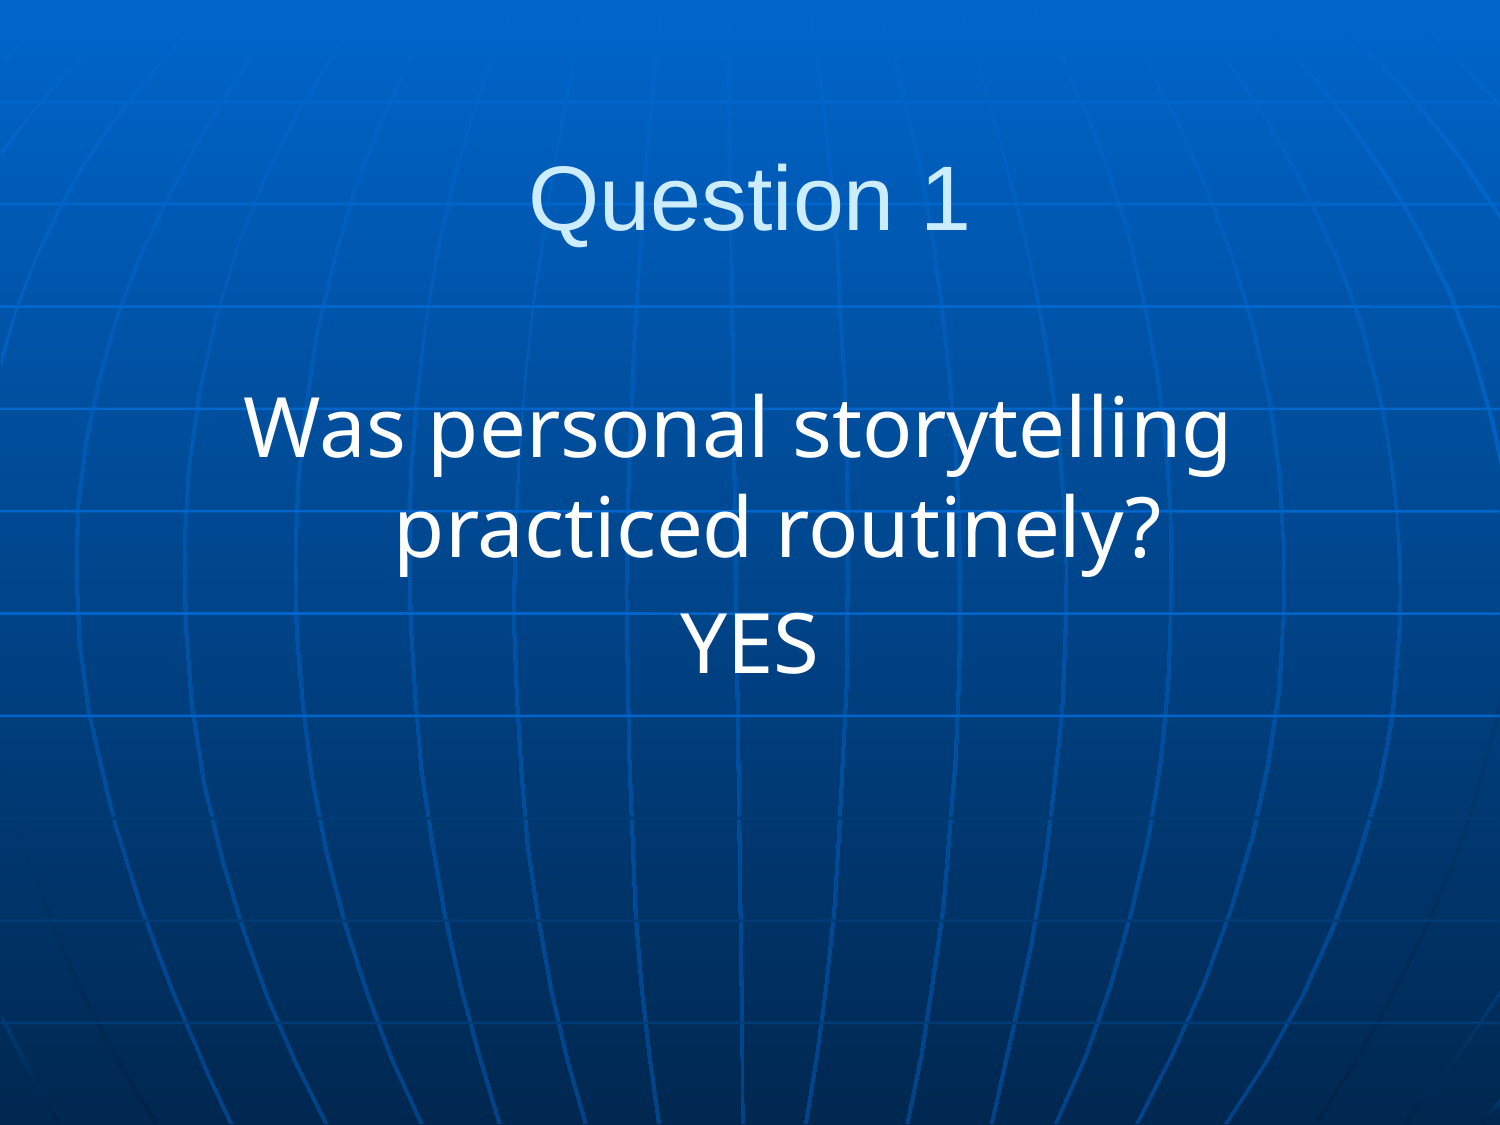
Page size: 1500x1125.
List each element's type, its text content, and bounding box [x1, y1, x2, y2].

title Question 1 [74, 45, 1426, 233]
list Was personal storytelling practiced routinely? YES [74, 249, 1426, 994]
